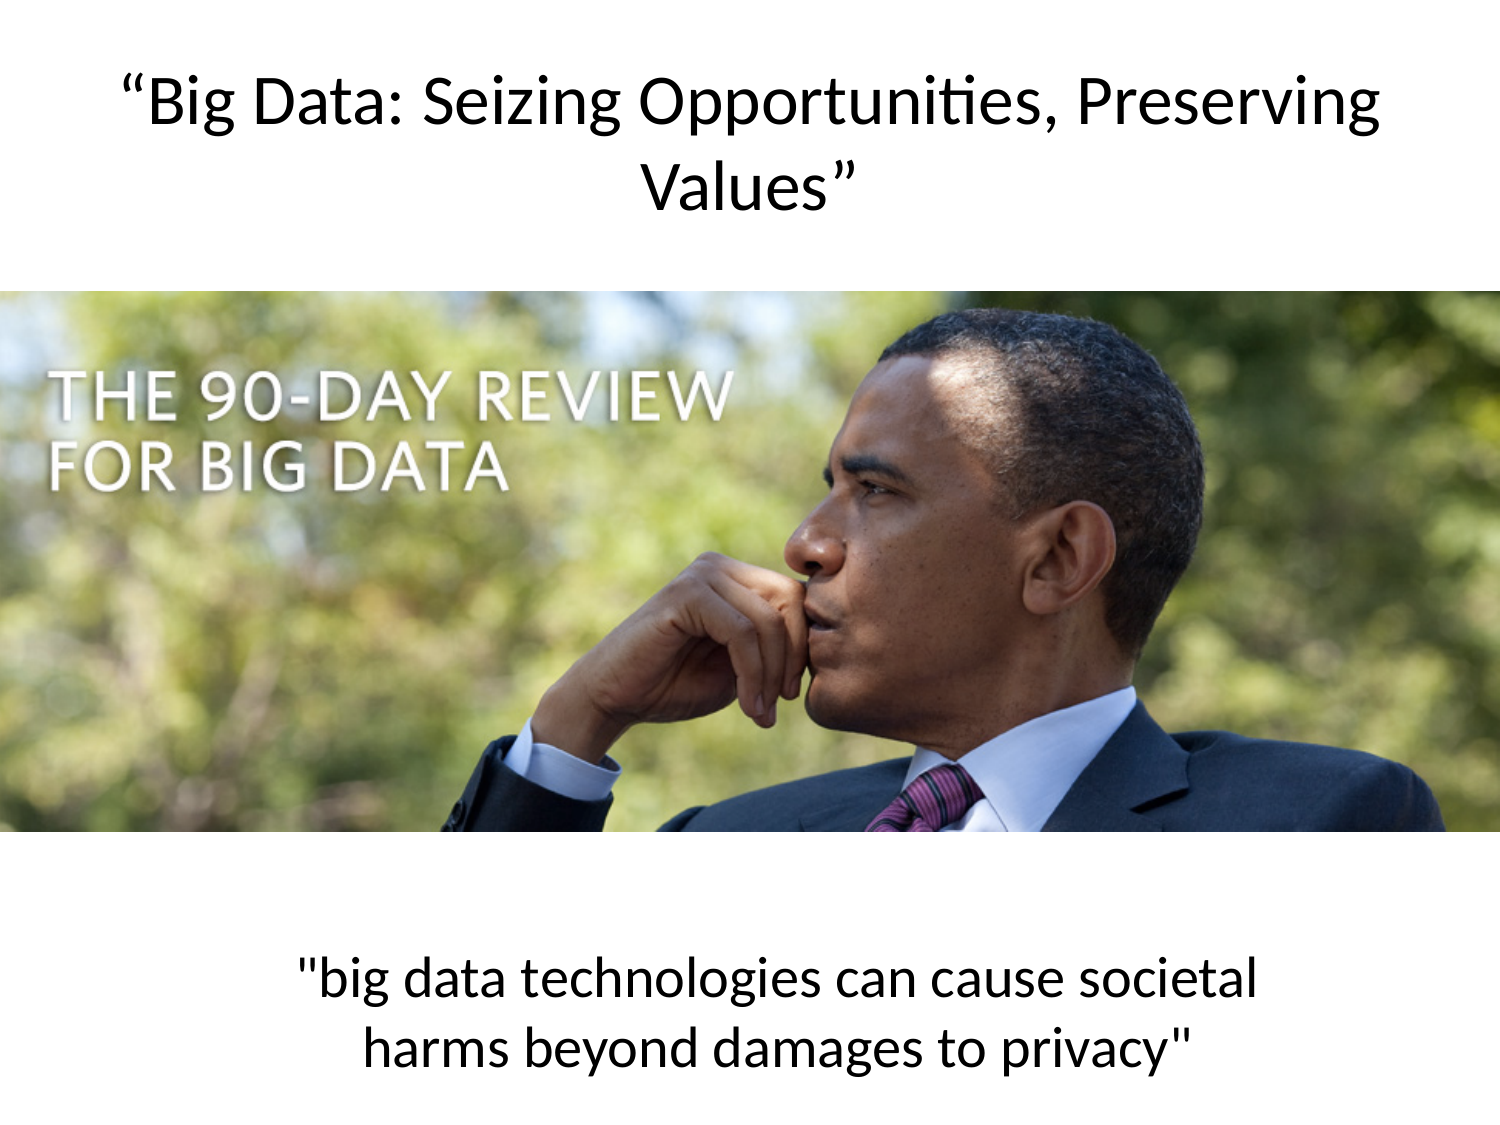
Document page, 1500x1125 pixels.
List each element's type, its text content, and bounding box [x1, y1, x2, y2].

title “Big Data: Seizing Opportunities, Preserving Values” [75, 45, 1425, 233]
text_box "big data technologies can cause societal harms beyond damages to privacy" [253, 931, 1302, 1087]
picture [0, 291, 1500, 832]
